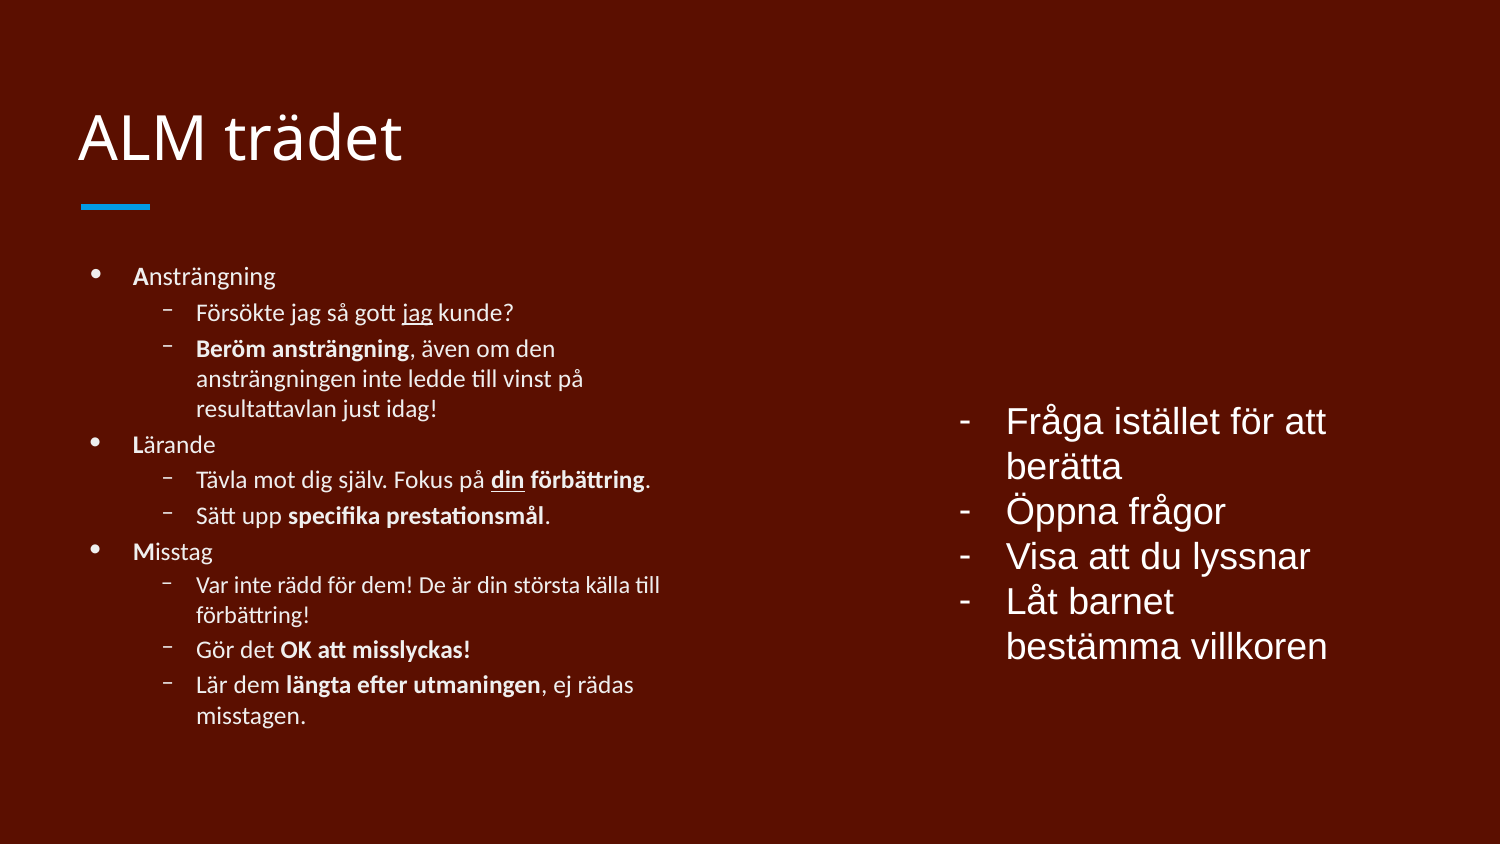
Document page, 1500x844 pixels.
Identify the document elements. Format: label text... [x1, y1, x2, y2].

text_box Fråga istället för att berätta Öppna frågor Visa att du lyssnar Låt barnet bestämma villkoren [943, 382, 1356, 690]
title ALM trädet [63, 75, 1437, 188]
list Ansträngning Försökte jag så gott jag kunde? Beröm ansträngning, även om den ansträngningen inte ledde till vinst på resultattavlan just idag! Lärande Tävla mot dig själv. Fokus på din förbättring. Sätt upp specifika prestationsmål. Misstag Var inte rädd för dem! De är din största källa till förbättring! Gör det OK att misslyckas! Lär dem längta efter utmaningen, ej rädas misstagen. [63, 244, 720, 750]
